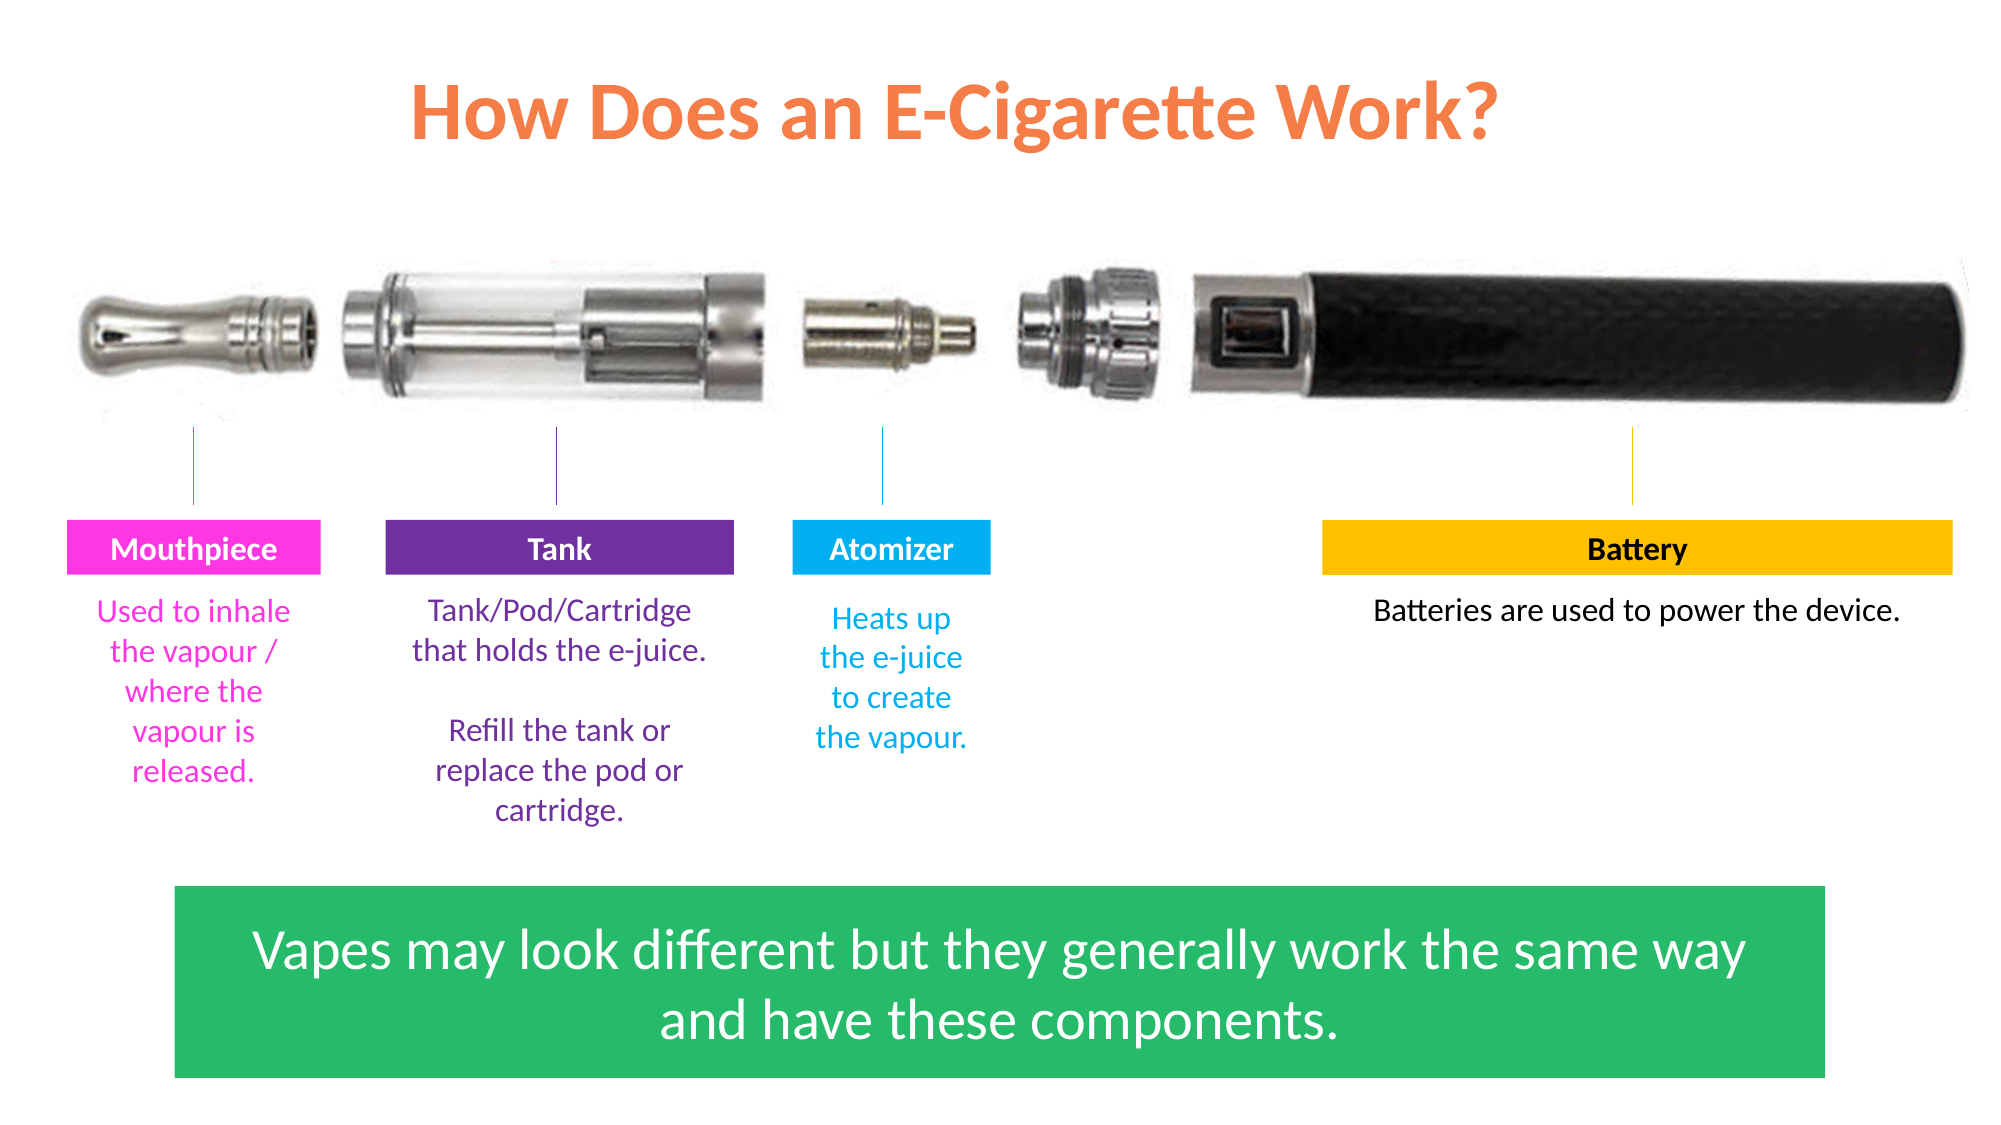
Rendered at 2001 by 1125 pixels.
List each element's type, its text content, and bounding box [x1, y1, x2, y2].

text_box Mouthpiece [67, 519, 321, 575]
text_box Battery [1322, 520, 1953, 575]
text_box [174, 886, 1826, 1078]
text_box How Does an E-Cigarette Work? [385, 48, 1527, 164]
text_box Batteries are used to power the device. [1322, 581, 1953, 636]
picture [1005, 258, 1970, 412]
text_box Tank [385, 519, 734, 575]
text_box Used to inhale the vapour / where the vapour is released. [67, 581, 321, 796]
text_box Atomizer [792, 519, 991, 575]
picture [792, 262, 991, 416]
picture [67, 268, 321, 422]
picture [335, 258, 779, 412]
text_box Tank/Pod/Cartridge that holds the e-juice. Refill the tank or replace the pod or cartridge. [385, 580, 734, 836]
text_box Heats up the e-juice to create the vapour. [792, 588, 991, 763]
